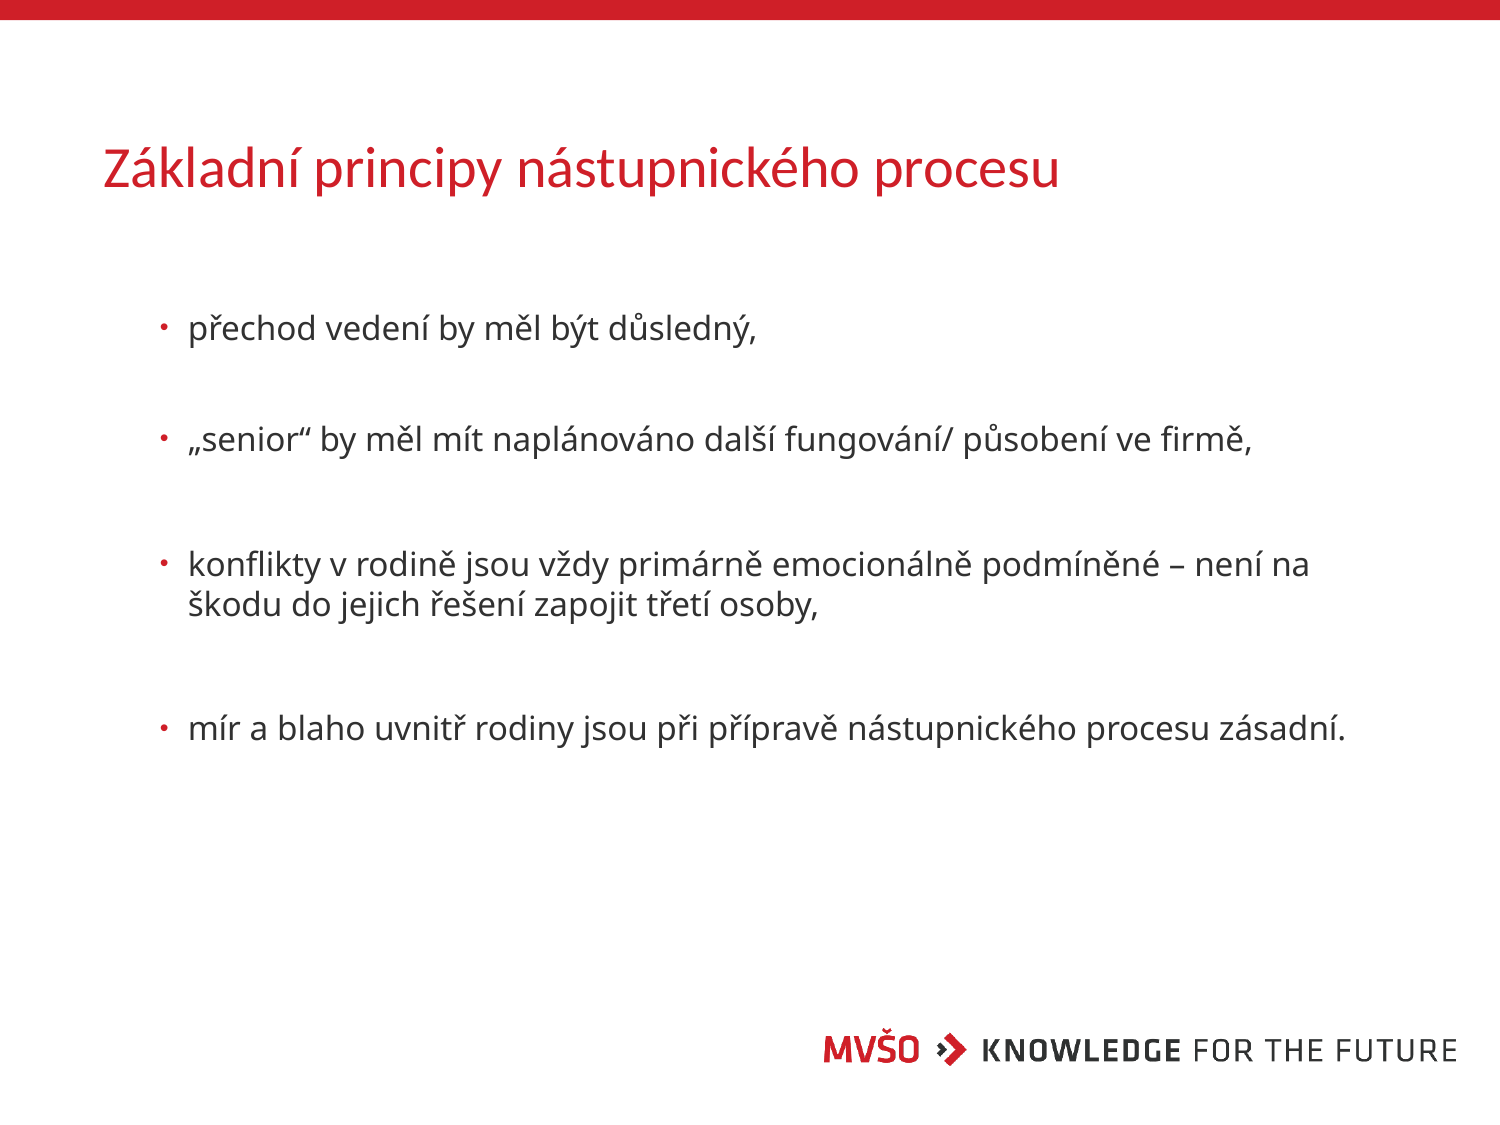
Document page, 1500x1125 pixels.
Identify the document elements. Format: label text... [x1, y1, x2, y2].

picture [824, 1028, 1456, 1066]
list přechod vedení by měl být důsledný, „senior“ by měl mít naplánováno další fungování/ působení ve firmě, konflikty v rodině jsou vždy primárně emocionálně podmíněné – není na škodu do jejich řešení zapojit třetí osoby, mír a blaho uvnitř rodiny jsou při přípravě nástupnického procesu zásadní. [88, 299, 1412, 969]
title Základní principy nástupnického procesu [88, 59, 1412, 278]
